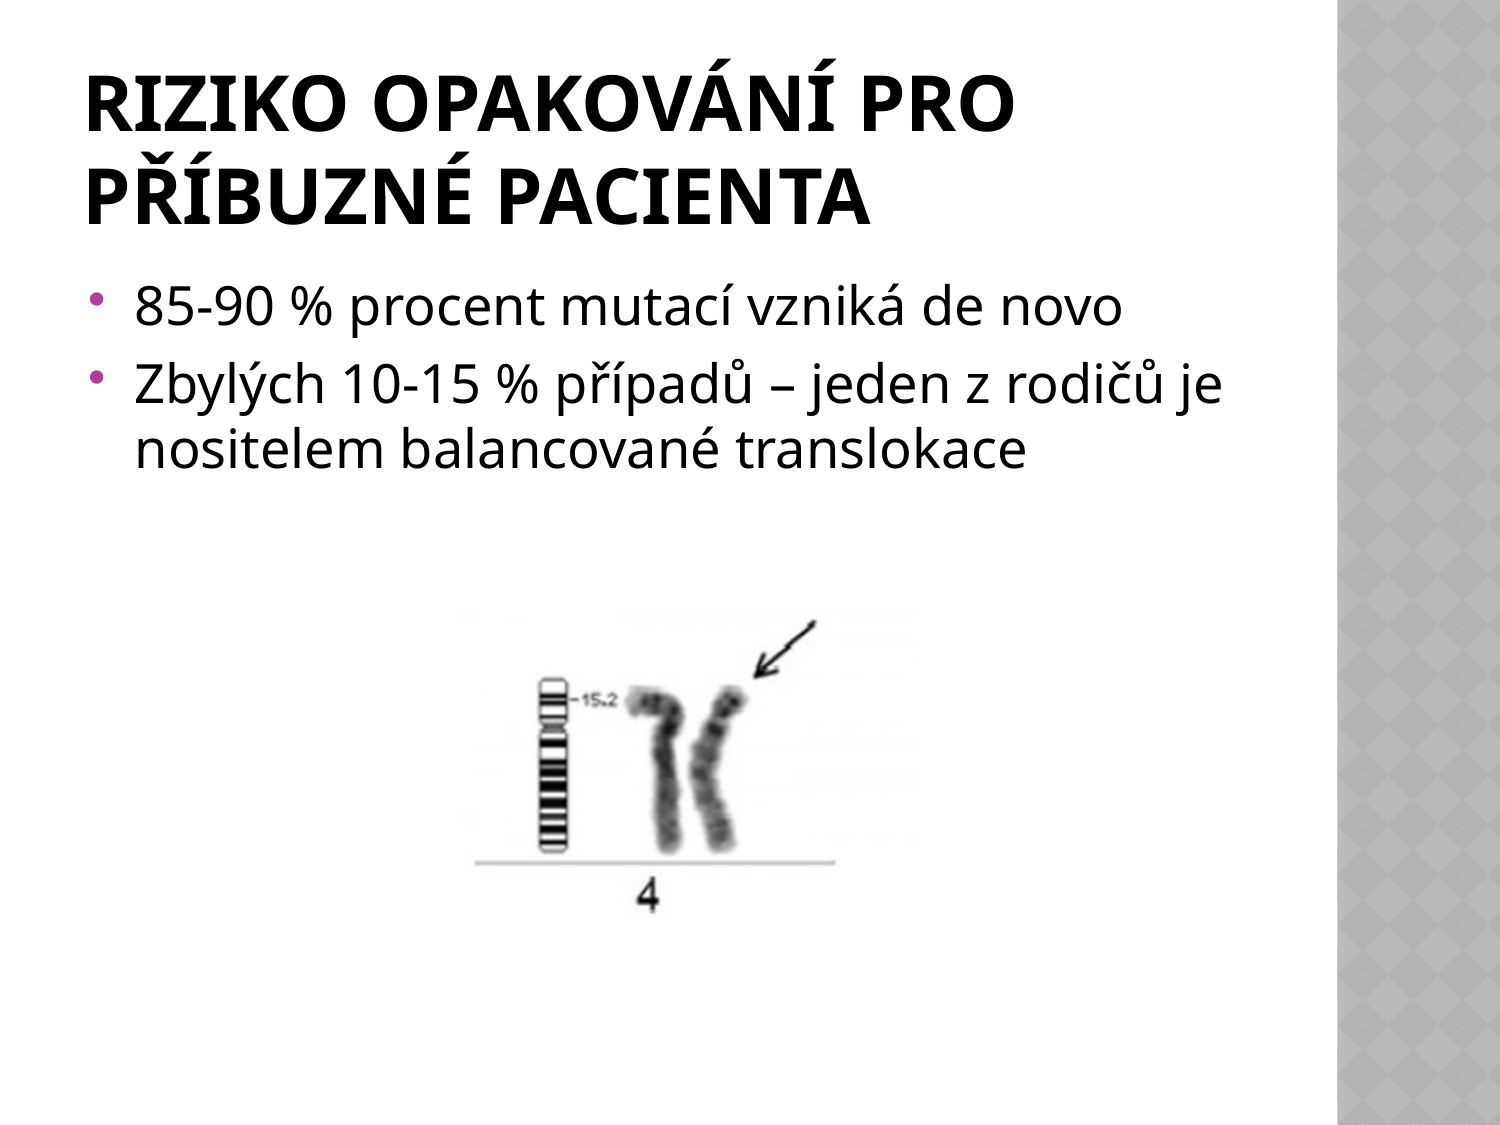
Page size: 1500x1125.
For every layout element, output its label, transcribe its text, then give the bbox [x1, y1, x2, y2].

title Riziko opakování pro příbuzné pacienta [75, 52, 1263, 240]
picture [452, 609, 923, 921]
list 85-90 % procent mutací vzniká de novo Zbylých 10-15 % případů – jeden z rodičů je nositelem balancované translokace [74, 263, 1263, 1060]
